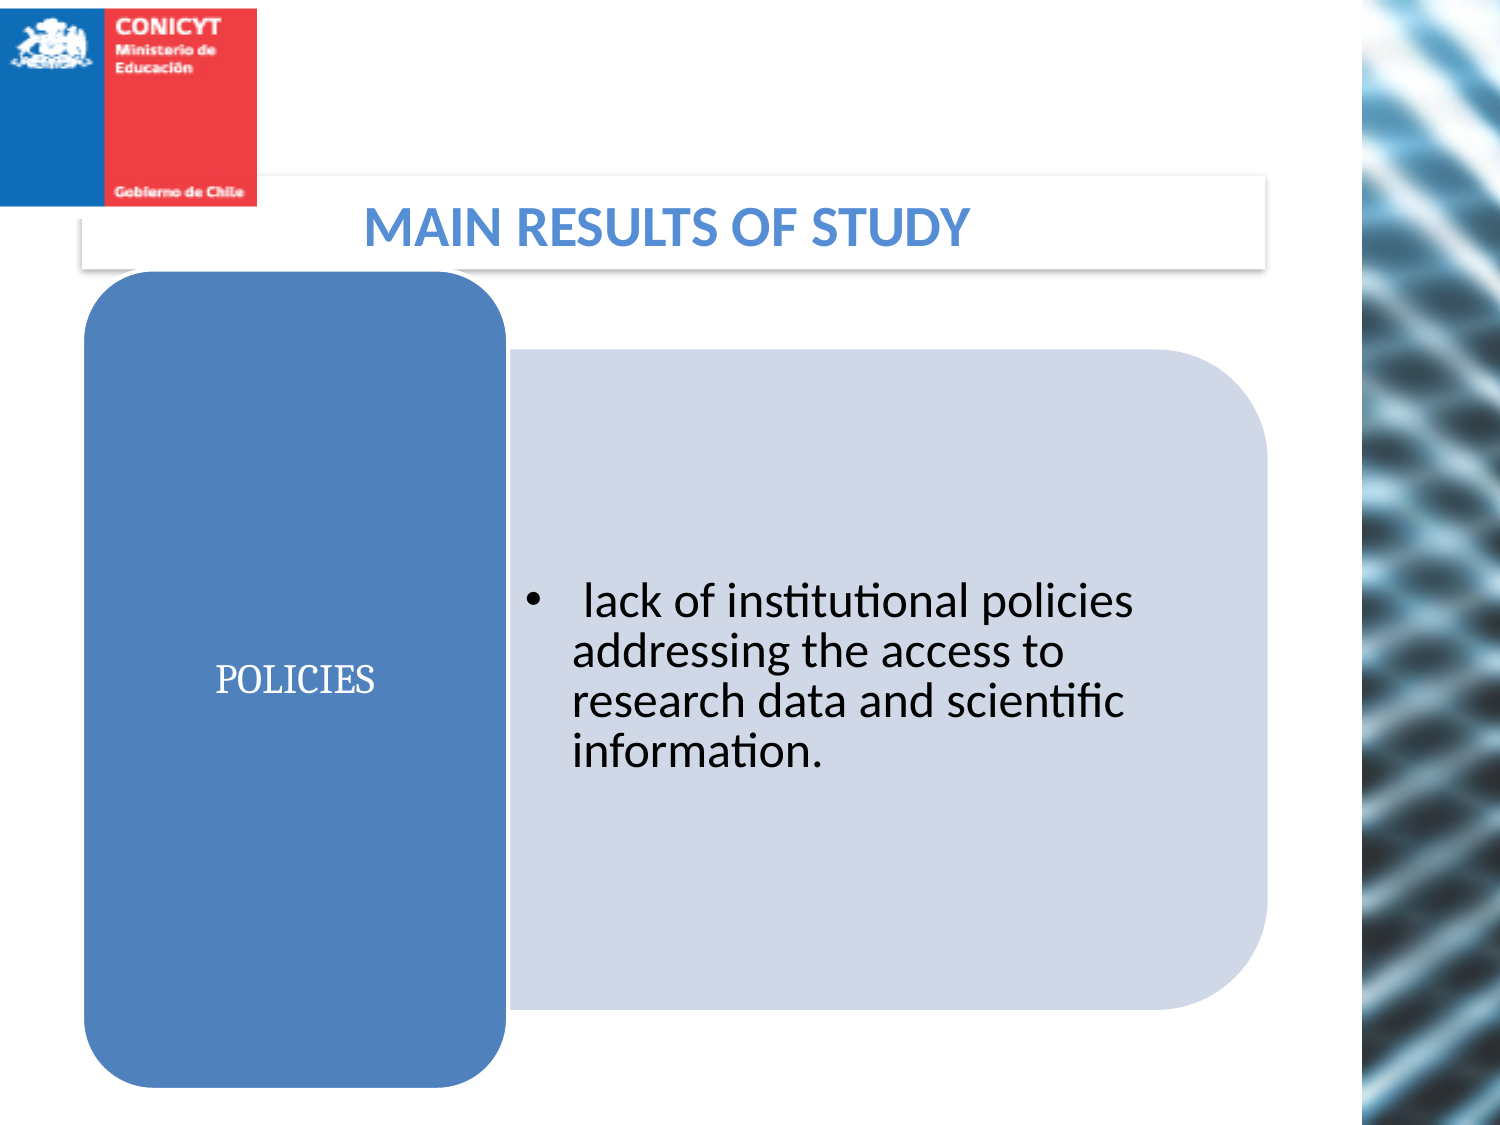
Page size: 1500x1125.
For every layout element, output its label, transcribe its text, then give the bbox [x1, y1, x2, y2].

picture [0, 0, 257, 219]
picture [1362, 0, 1500, 1125]
text_box MAIN RESULTS OF STUDY [81, 175, 1266, 268]
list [81, 269, 1266, 1091]
